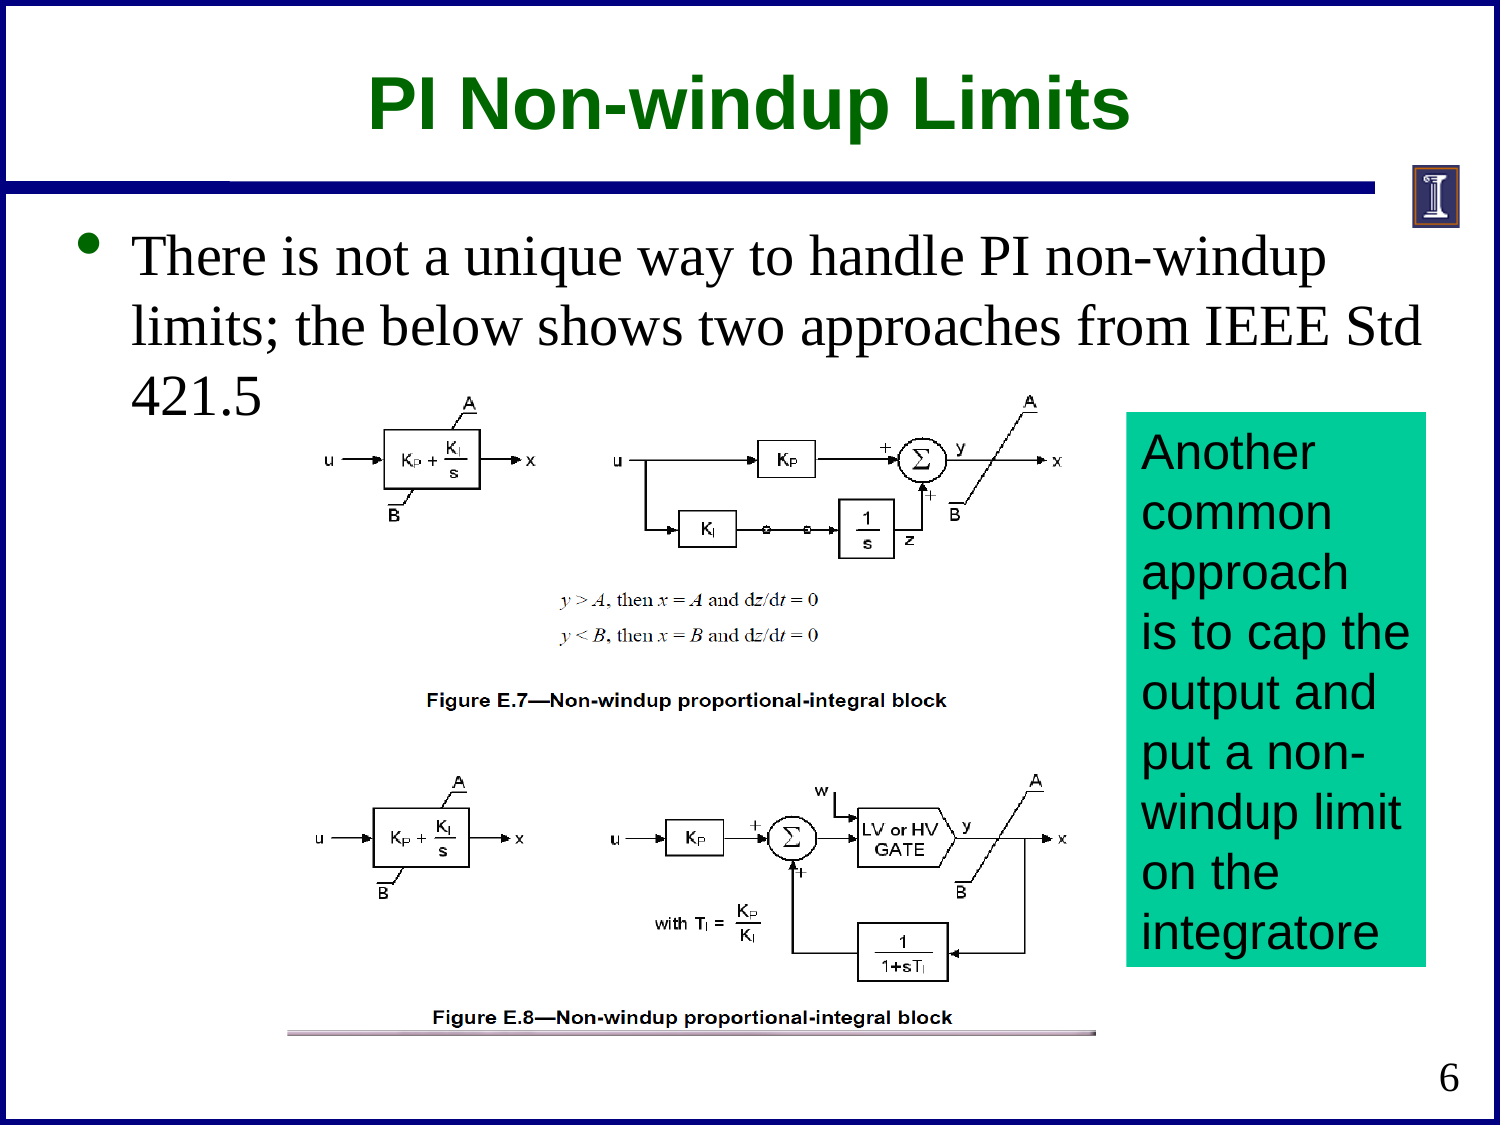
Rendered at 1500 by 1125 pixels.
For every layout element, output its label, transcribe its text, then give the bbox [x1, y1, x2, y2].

picture [1412, 165, 1460, 210]
picture [287, 387, 1097, 1038]
slide_number 6 [1162, 1037, 1476, 1113]
text_box Another common approach is to cap the output and put a non- windup limit on the integratore [1126, 412, 1426, 967]
title PI Non-windup Limits [112, 37, 1388, 163]
list There is not a unique way to handle PI non-windup limits; the below shows two approaches from IEEE Std 421.5 [60, 210, 1461, 885]
